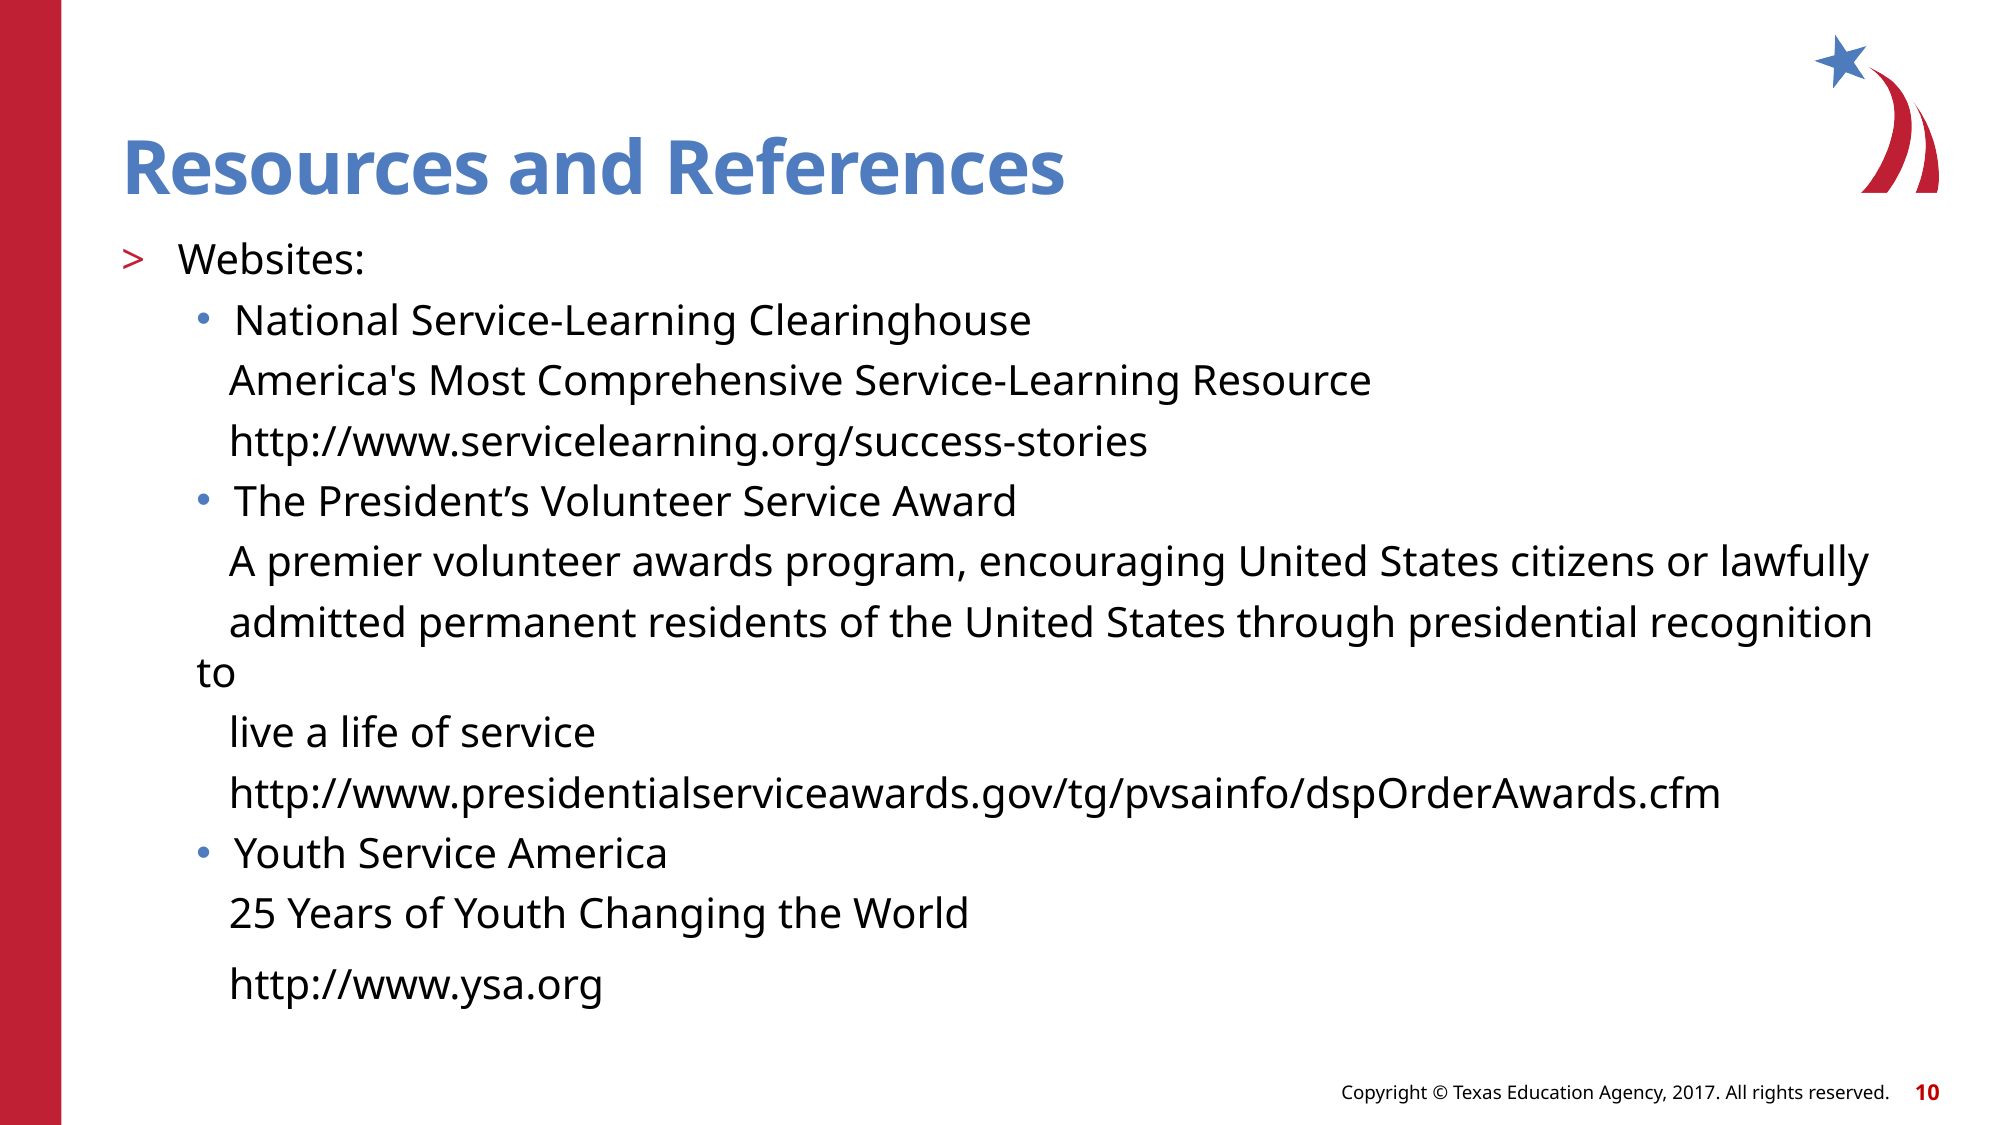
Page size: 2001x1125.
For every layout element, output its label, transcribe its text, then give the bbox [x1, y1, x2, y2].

list Websites: National Service-Learning Clearinghouse America's Most Comprehensive Service-Learning Resource http://www.servicelearning.org/success-stories The President’s Volunteer Service Award A premier volunteer awards program, encouraging United States citizens or lawfully admitted permanent residents of the United States through presidential recognition to live a life of service http://www.presidentialserviceawards.gov/tg/pvsainfo/dspOrderAwards.cfm Youth Service America 25 Years of Youth Changing the World http://www.ysa.org [121, 233, 1884, 1010]
picture [1814, 34, 1939, 193]
title Resources and References [121, 66, 1772, 211]
